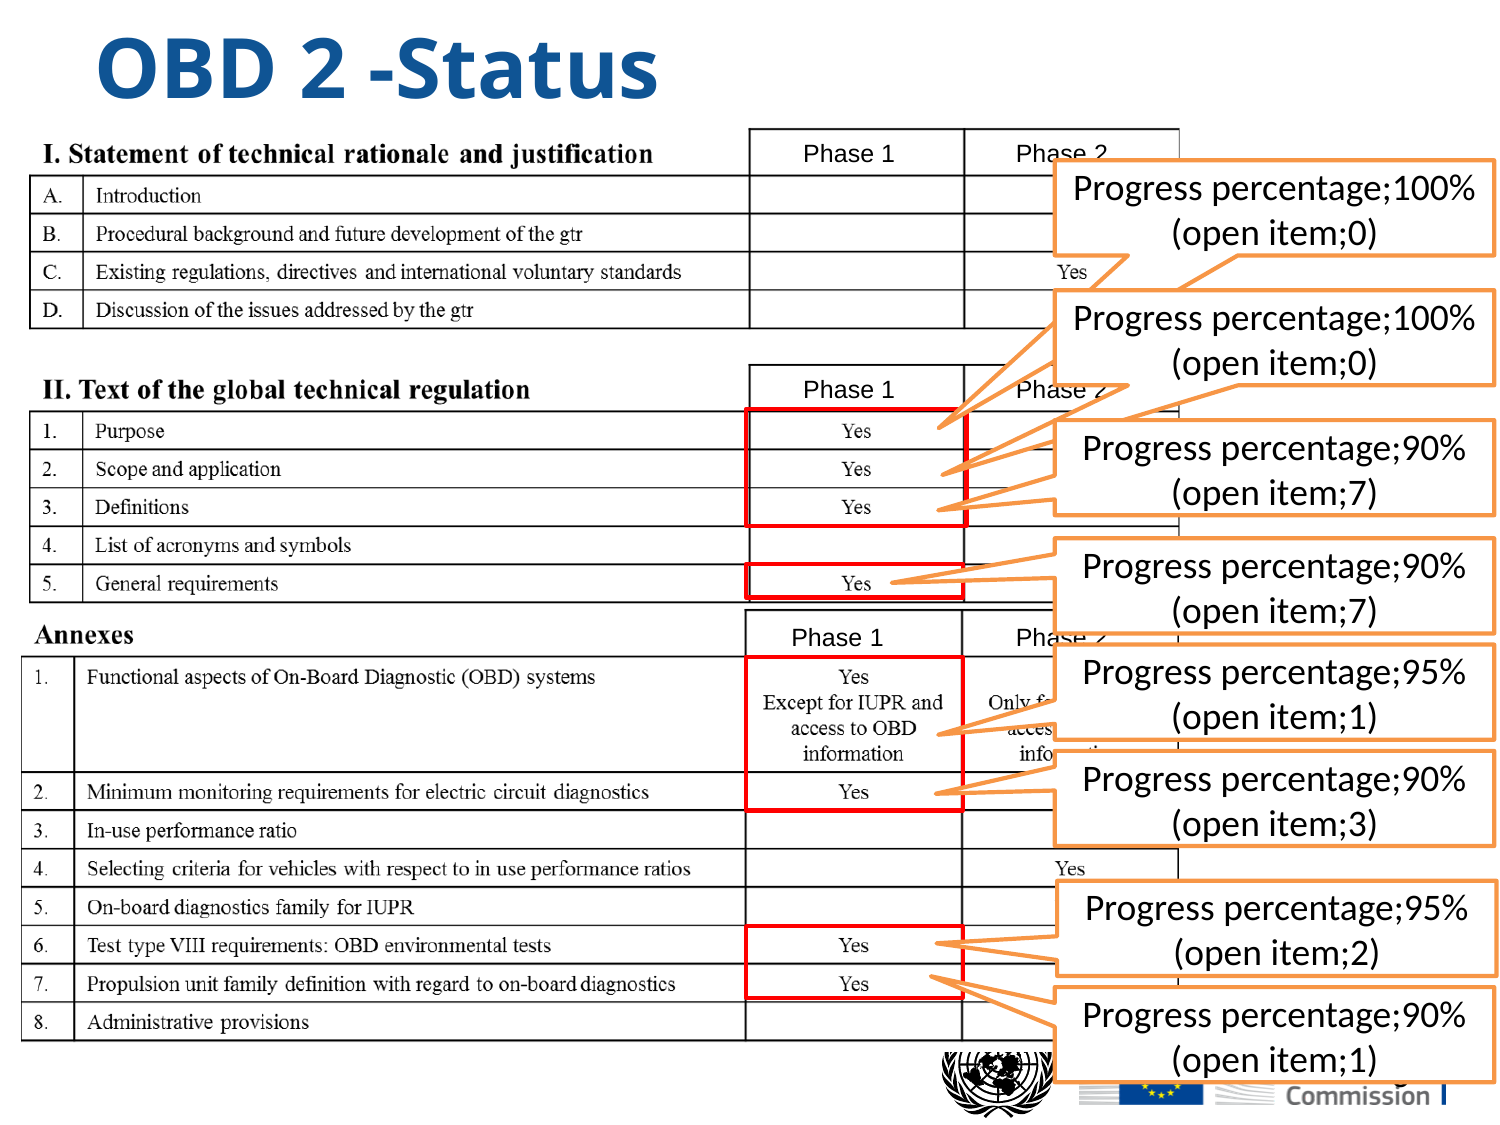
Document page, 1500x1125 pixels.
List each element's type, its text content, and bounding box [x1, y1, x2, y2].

text_box Progress percentage;90% (open item;1) [1054, 987, 1495, 1083]
text_box Progress percentage;90% (open item;7) [1208, 420, 1495, 516]
text_box Progress percentage;95% (open item;1) [1196, 644, 1495, 740]
picture [1078, 1083, 1447, 1106]
text_box Progress percentage;90% (open item;3) [1196, 750, 1495, 847]
text_box Progress percentage;100% (open item;0) [1208, 160, 1495, 273]
text_box OBD 2 -Status [79, 7, 676, 106]
text_box Progress percentage;95% (open item;2) [1196, 880, 1497, 976]
text_box Progress percentage;100% (open item;0) [1208, 290, 1495, 395]
picture [5, 108, 1204, 1052]
text_box Progress percentage;90% (open item;7) [1196, 538, 1495, 634]
text_box 6 [1074, 1083, 1425, 1103]
